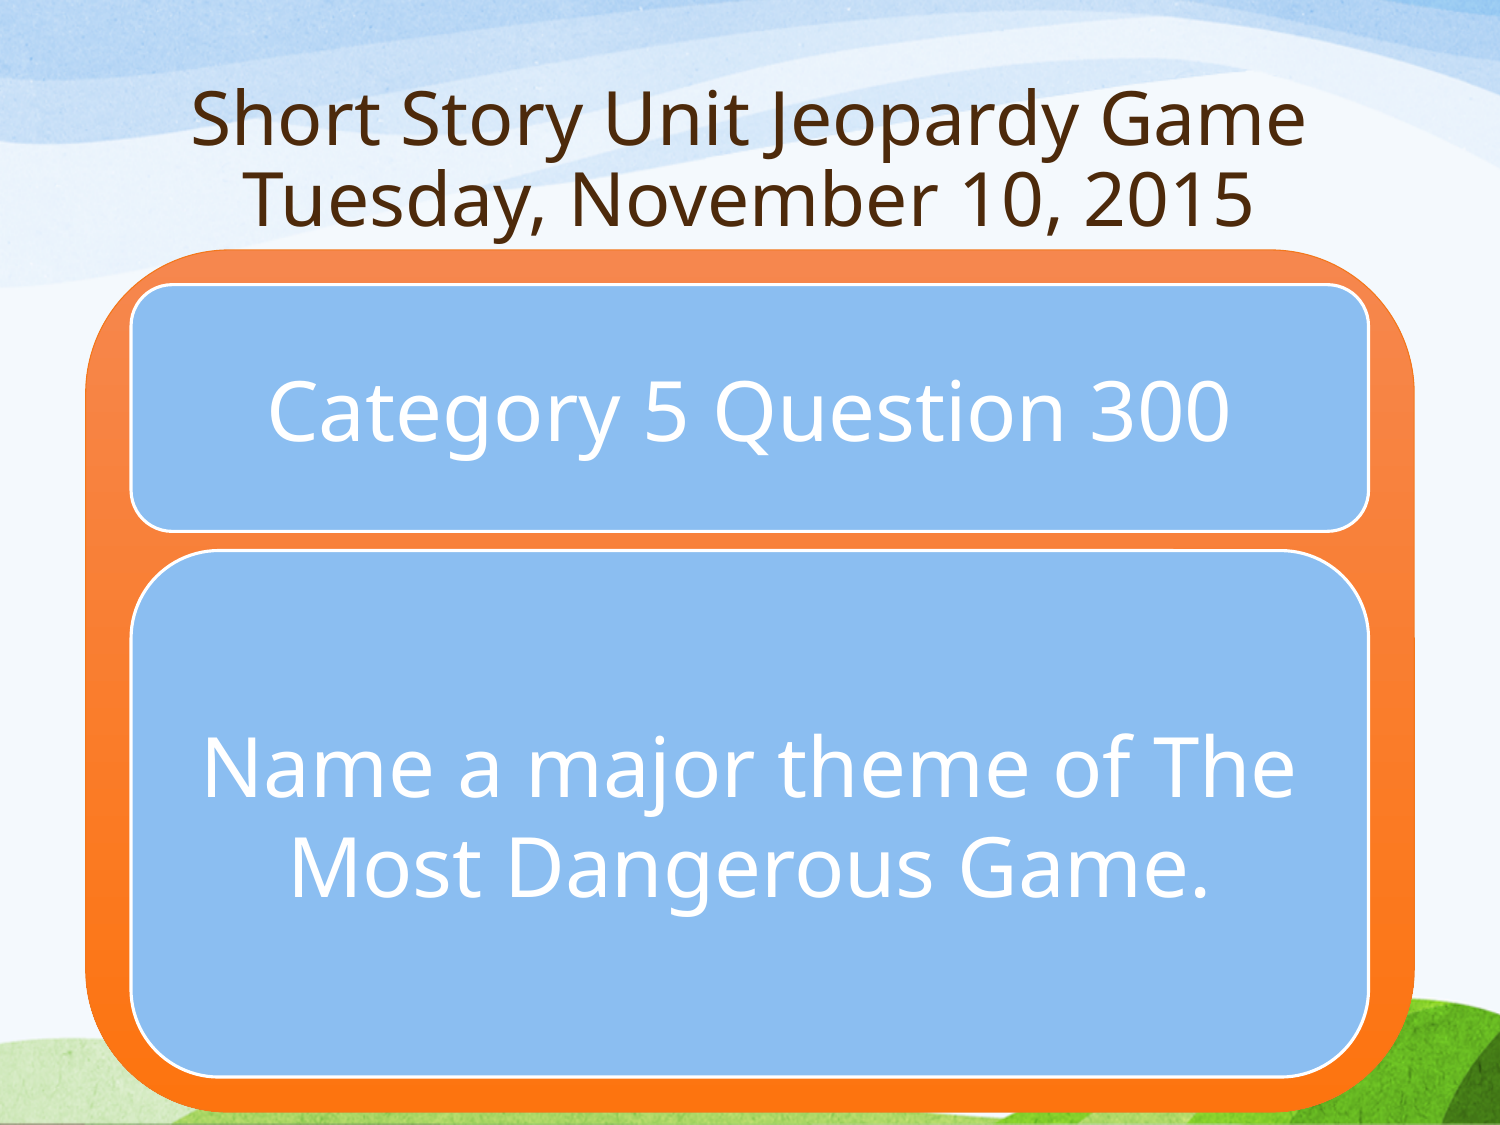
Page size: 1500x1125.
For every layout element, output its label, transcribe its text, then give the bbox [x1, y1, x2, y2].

text_box Name a major theme of The Most Dangerous Game. [129, 548, 1371, 1079]
picture [0, 0, 1500, 1125]
title Short Story Unit Jeopardy Game Tuesday, November 10, 2015 [131, 50, 1369, 250]
text_box [85, 249, 1415, 1113]
text_box Category 5 Question 300 [129, 283, 1371, 533]
